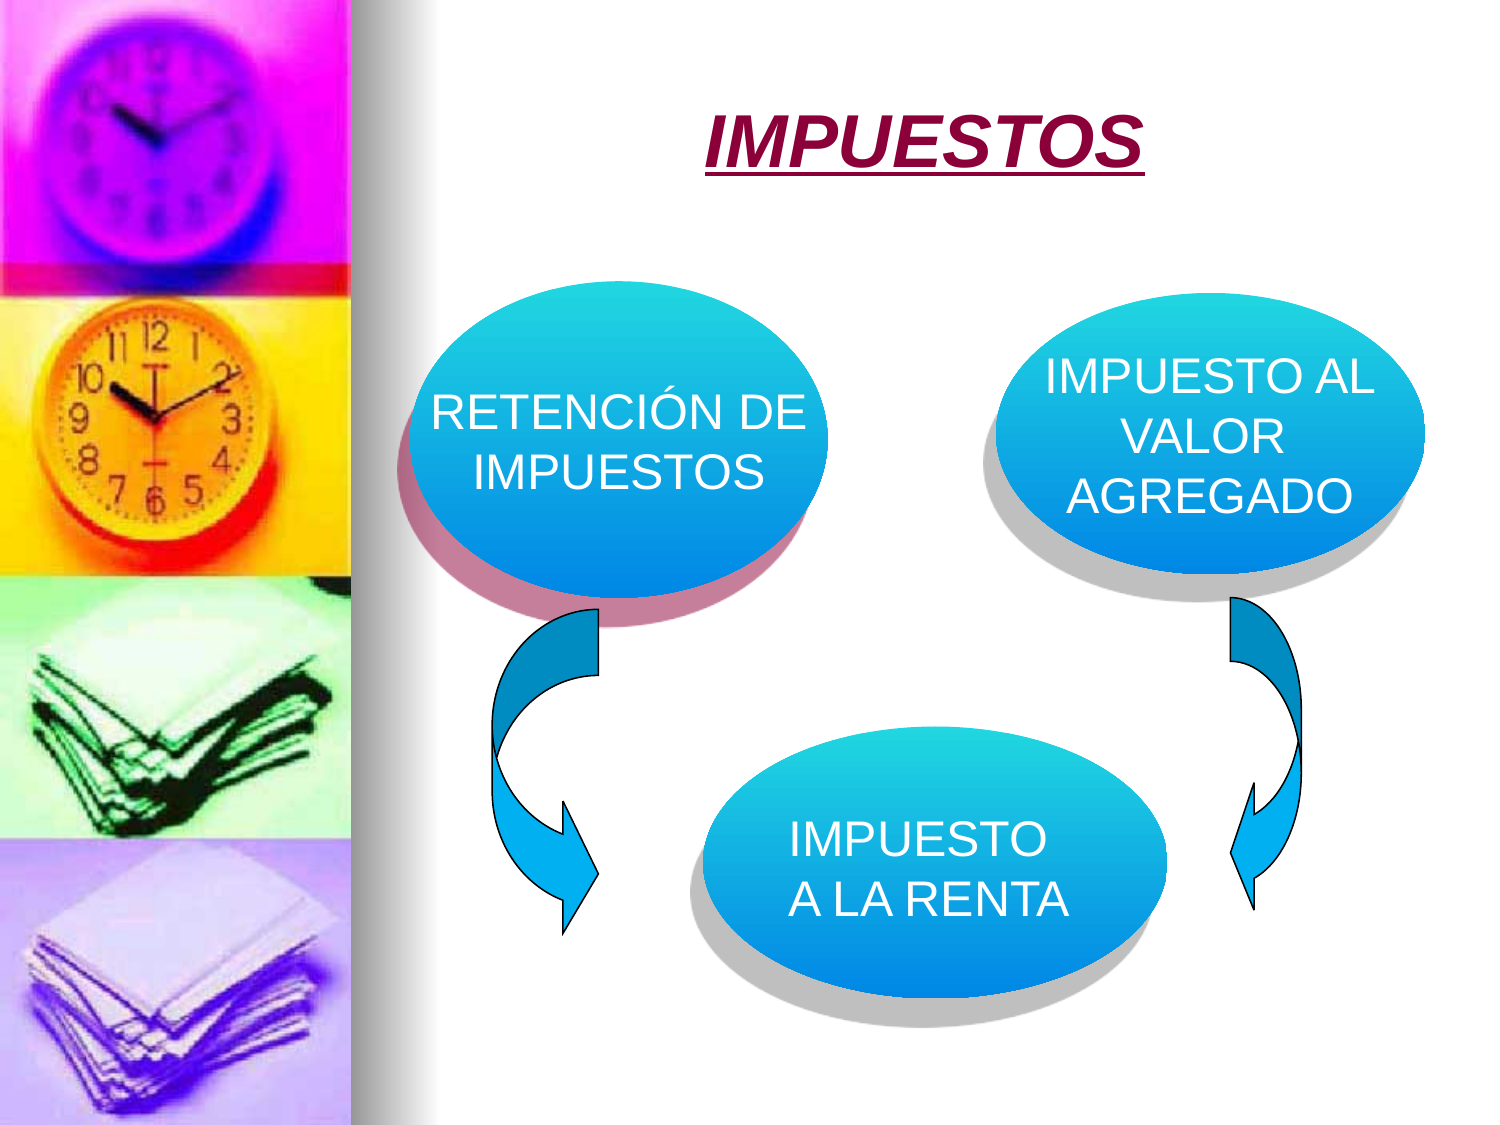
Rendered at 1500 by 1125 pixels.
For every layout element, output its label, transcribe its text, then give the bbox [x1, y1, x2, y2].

title IMPUESTOS [399, 37, 1451, 238]
text_box IMPUESTO A LA RENTA [773, 798, 1105, 934]
text_box RETENCIÓN DE IMPUESTOS [410, 281, 828, 598]
picture [0, 0, 351, 1125]
text_box [1230, 597, 1302, 911]
text_box [492, 609, 599, 934]
text_box [703, 726, 1168, 999]
text_box IMPUESTO AL VALOR AGREGADO [996, 292, 1426, 575]
